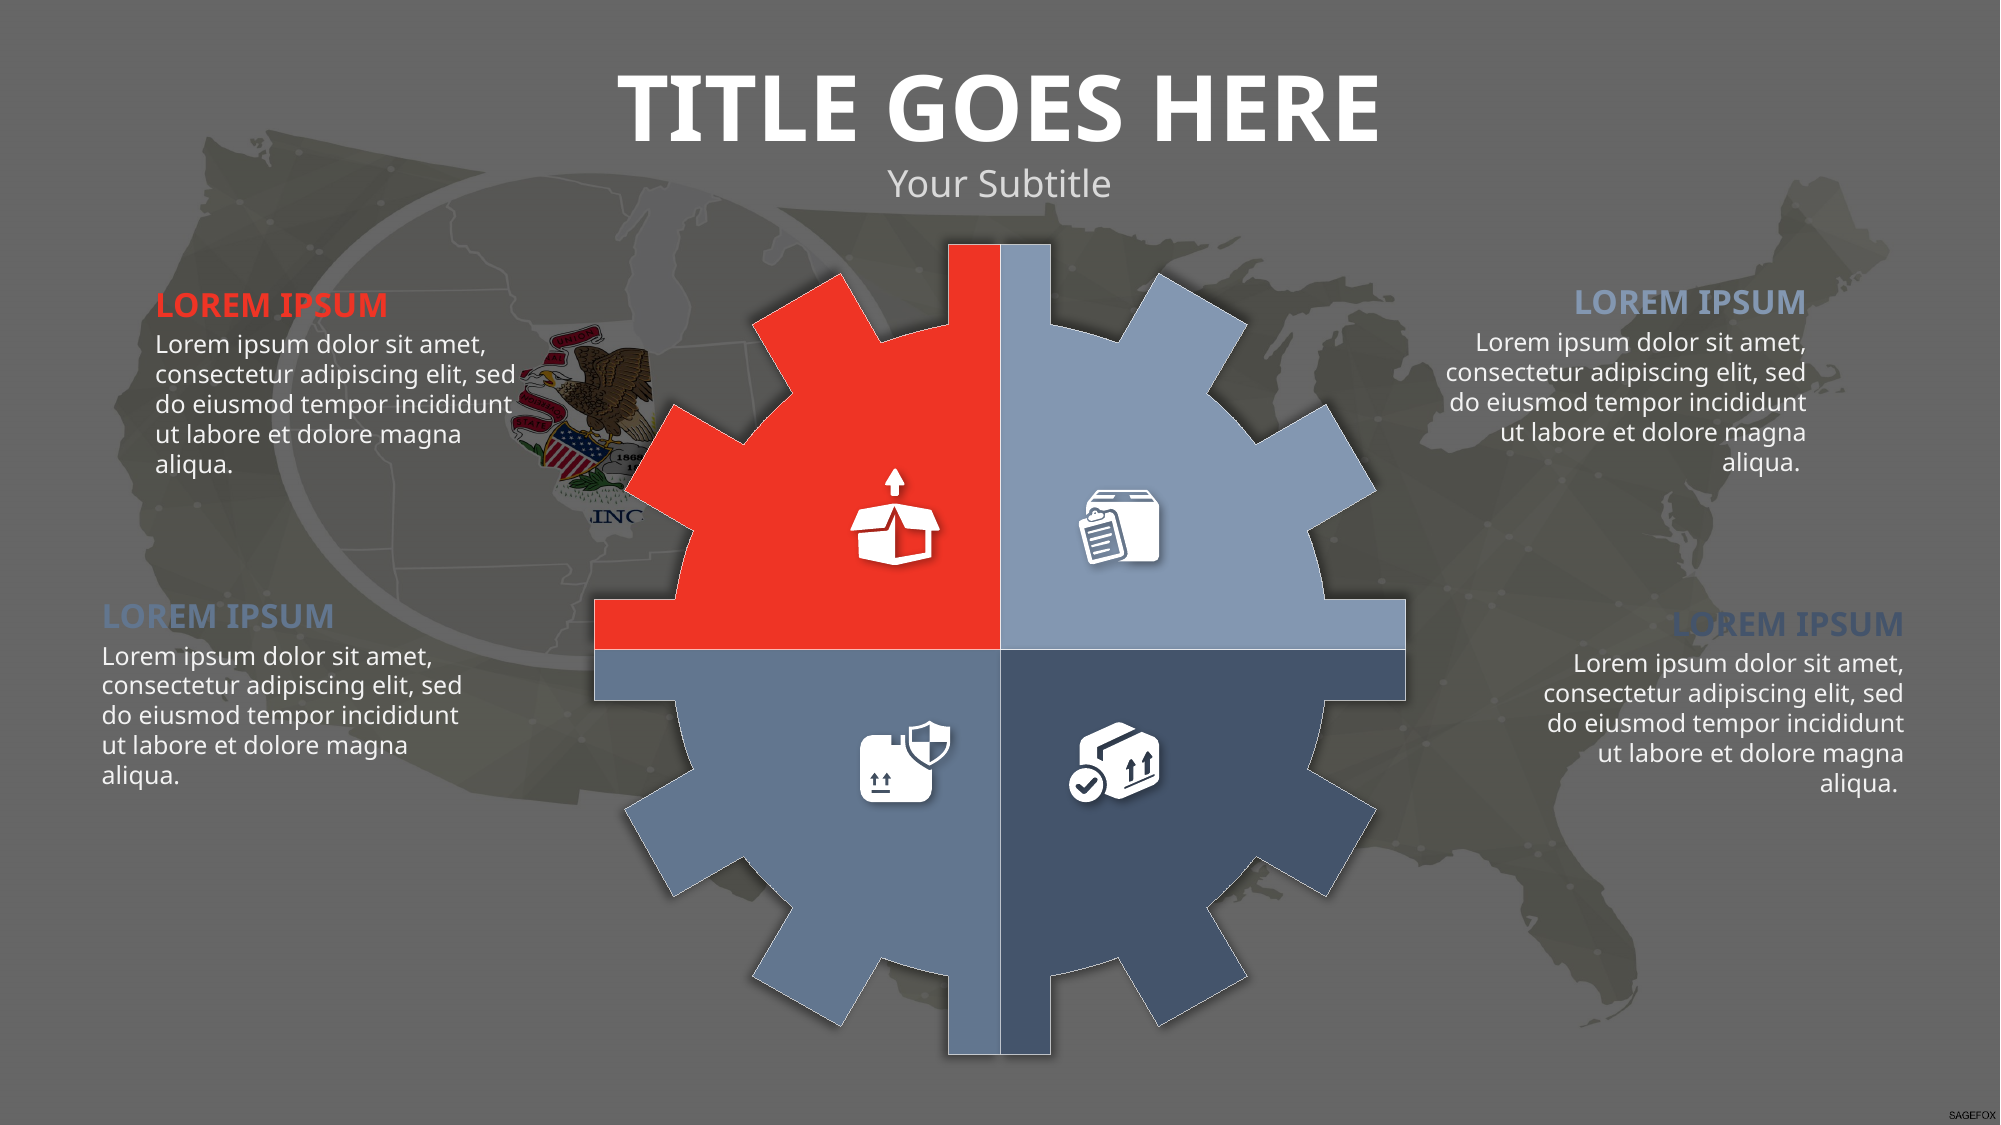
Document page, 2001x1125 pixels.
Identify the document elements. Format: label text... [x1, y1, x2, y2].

text_box LOREM IPSUM Lorem ipsum dolor sit amet, consectetur adipiscing elit, sed do eiusmod tempor incididunt ut labore et dolore magna aliqua. [140, 276, 546, 487]
text_box [594, 650, 1000, 1055]
picture [0, 0, 2001, 1125]
text_box LOREM IPSUM Lorem ipsum dolor sit amet, consectetur adipiscing elit, sed do eiusmod tempor incididunt ut labore et dolore magna aliqua. [1514, 595, 1920, 805]
text_box [885, 468, 905, 496]
text_box [1078, 510, 1125, 565]
text_box LOREM IPSUM Lorem ipsum dolor sit amet, consectetur adipiscing elit, sed do eiusmod tempor incididunt ut labore et dolore magna aliqua. [86, 587, 492, 797]
text_box [860, 735, 932, 803]
text_box [1001, 322, 1406, 649]
text_box LOREM IPSUM Lorem ipsum dolor sit amet, consectetur adipiscing elit, sed do eiusmod tempor incididunt ut labore et dolore magna aliqua. [1417, 273, 1822, 484]
text_box [850, 503, 940, 565]
text_box [594, 322, 1001, 650]
text_box [1086, 489, 1160, 562]
text_box [1069, 768, 1104, 803]
text_box [1000, 649, 1406, 1055]
text_box TITLE GOES HERE Your Subtitle [548, 42, 1452, 322]
text_box [1079, 722, 1160, 799]
text_box [908, 720, 951, 766]
